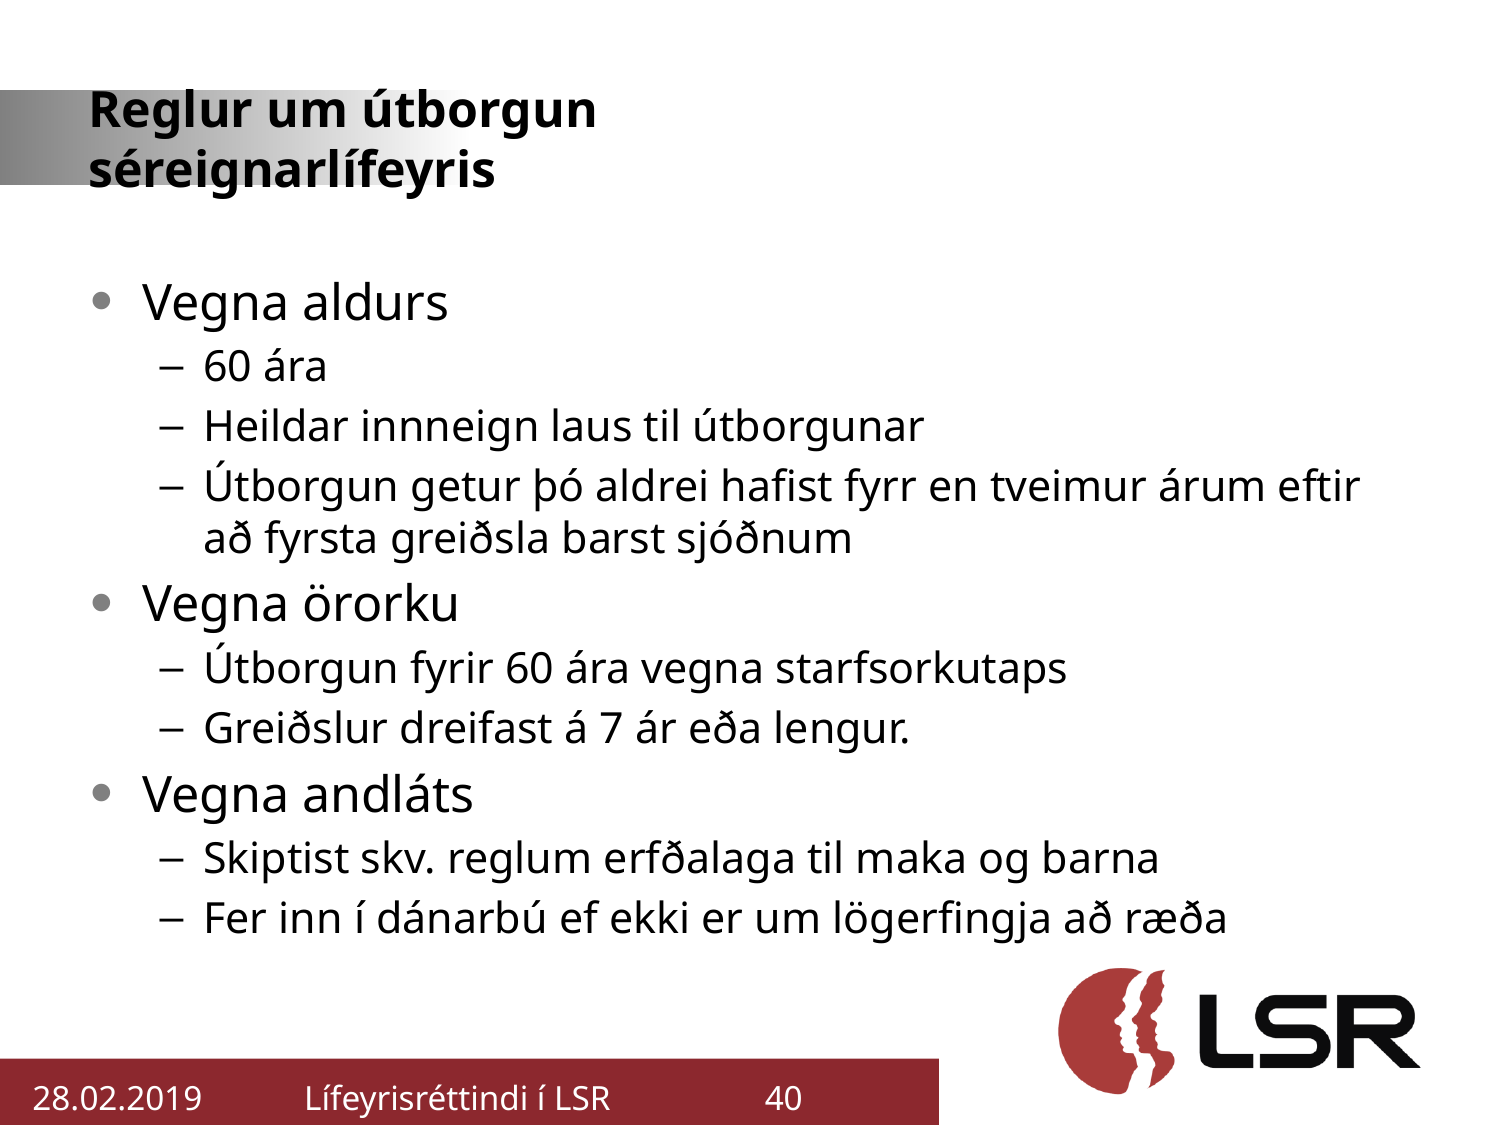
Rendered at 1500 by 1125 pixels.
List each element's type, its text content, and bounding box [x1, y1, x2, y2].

picture [1057, 964, 1424, 1095]
title Reglur um útborgun séreignarlífeyris [0, 90, 939, 185]
text_box [112, 1024, 425, 1100]
slide_number 40 [750, 1069, 904, 1118]
footer Lífeyrisréttindi í LSR [289, 1069, 739, 1118]
list Vegna aldurs 60 ára Heildar innneign laus til útborgunar Útborgun getur þó aldrei hafist fyrr en tveimur árum eftir að fyrsta greiðsla barst sjóðnum Vegna örorku Útborgun fyrir 60 ára vegna starfsorkutaps Greiðslur dreifast á 7 ár eða lengur. Vegna andláts Skiptist skv. reglum erfðalaga til maka og barna Fer inn í dánarbú ef ekki er um lögerfingja að ræða [75, 262, 1425, 953]
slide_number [17, 1069, 278, 1118]
